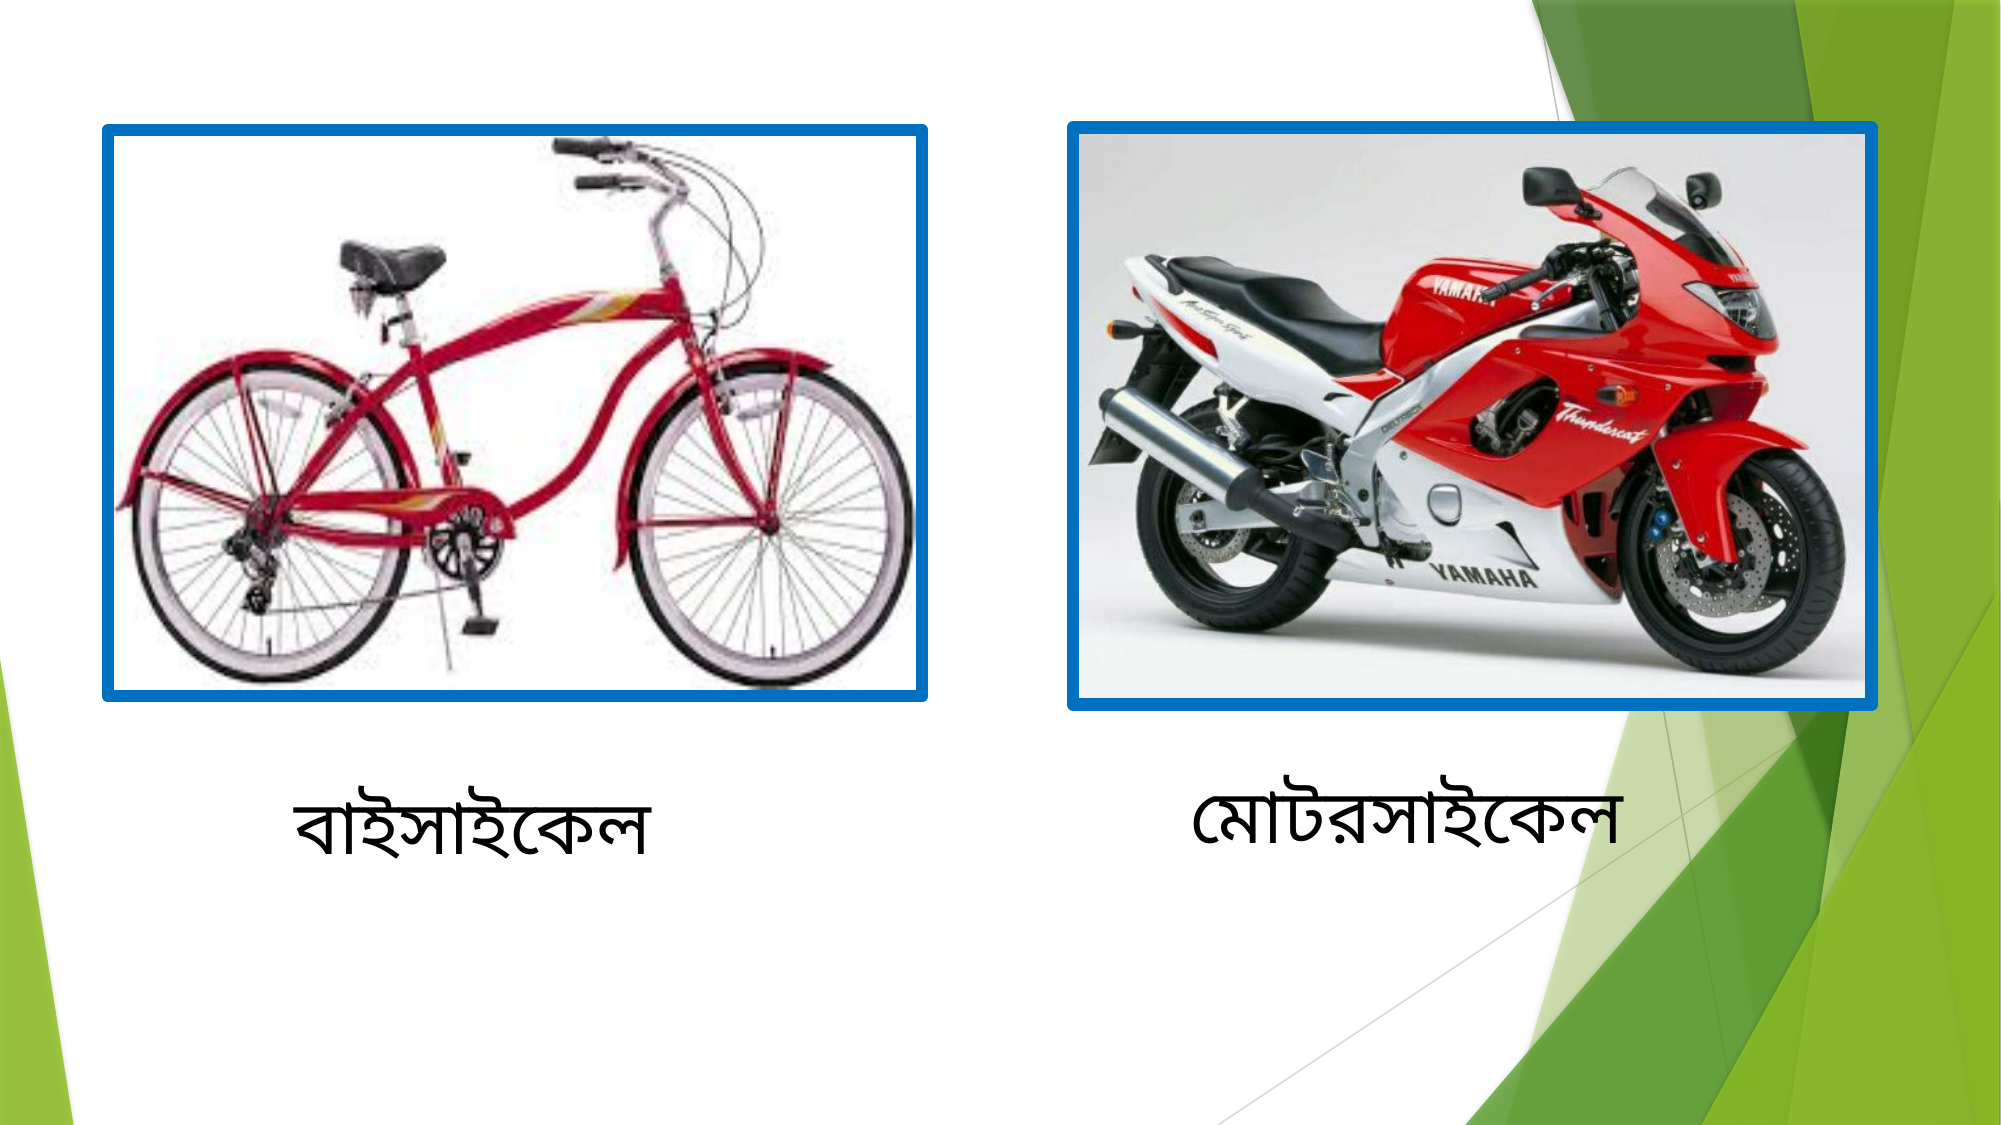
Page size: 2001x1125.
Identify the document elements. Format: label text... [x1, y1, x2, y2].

picture [1078, 133, 1866, 699]
text_box মোটরসাইকেল [1175, 760, 1659, 866]
text_box বাইসাইকেল [119, 771, 846, 877]
picture [113, 135, 917, 691]
